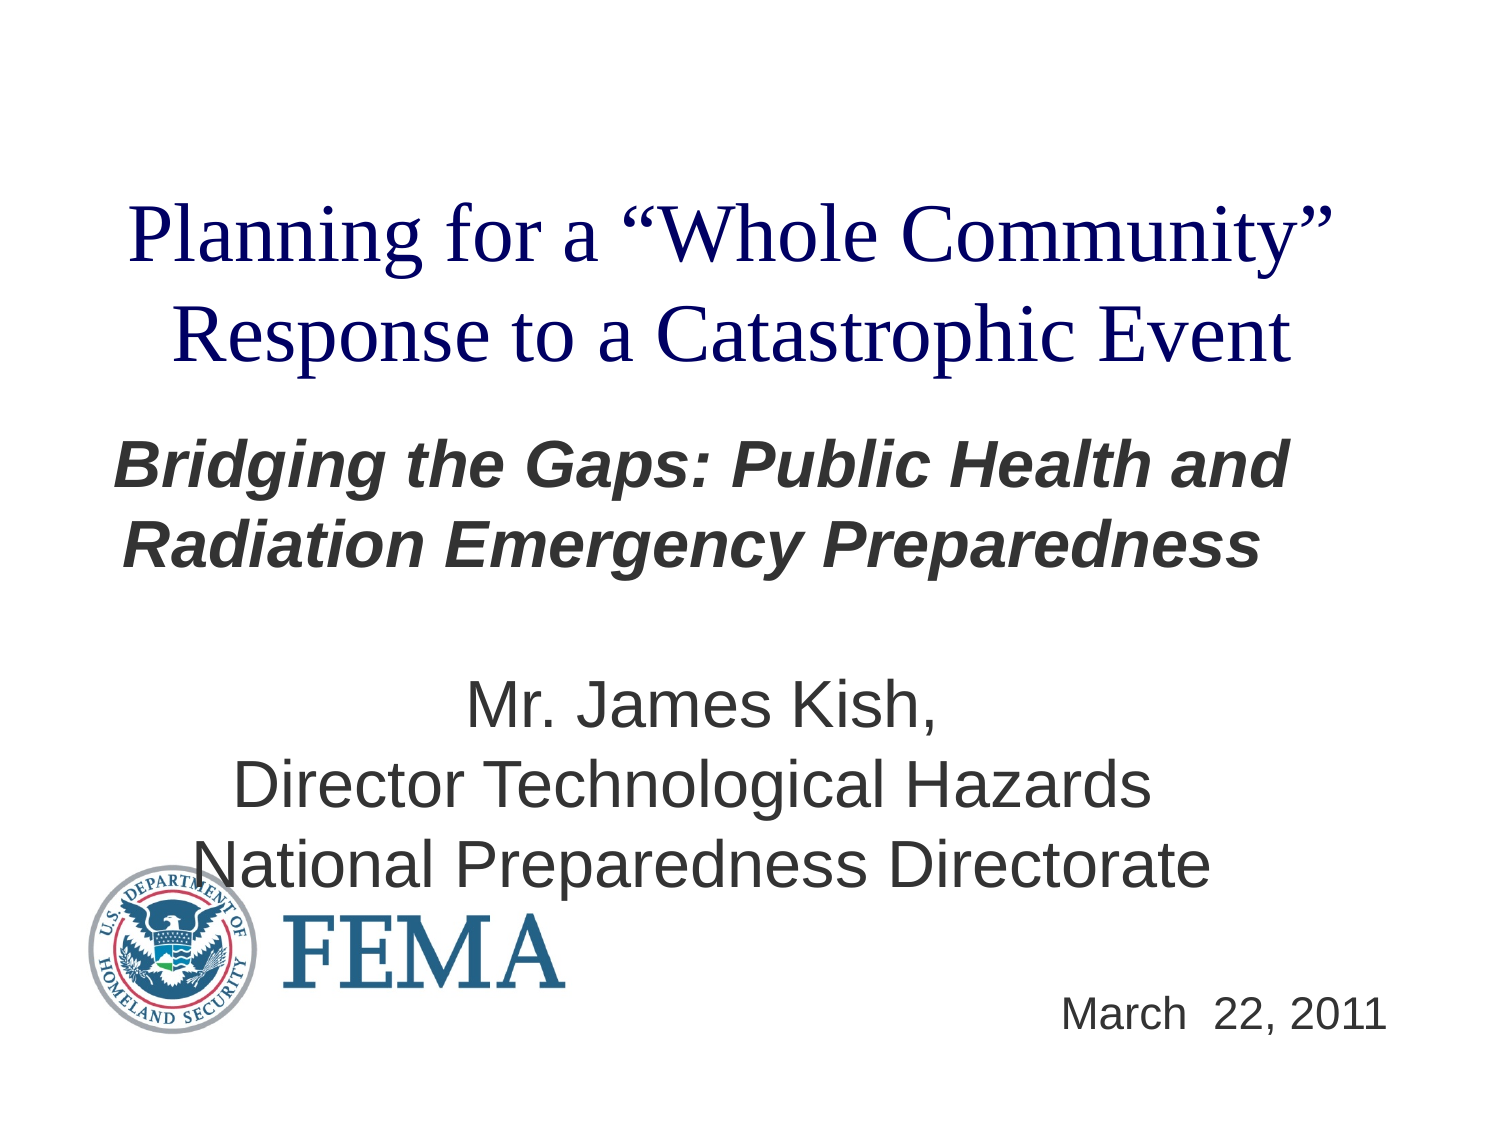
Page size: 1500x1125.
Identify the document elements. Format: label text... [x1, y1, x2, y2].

title Planning for a “Whole Community” Response to a Catastrophic Event [57, 49, 1408, 386]
picture [37, 812, 624, 1095]
text_box March 22, 2011 [1045, 976, 1404, 1046]
subtitle Bridging the Gaps: Public Health and Radiation Emergency Preparedness Mr. James Kish, Director Technological Hazards National Preparedness Directorate [58, 413, 1347, 869]
